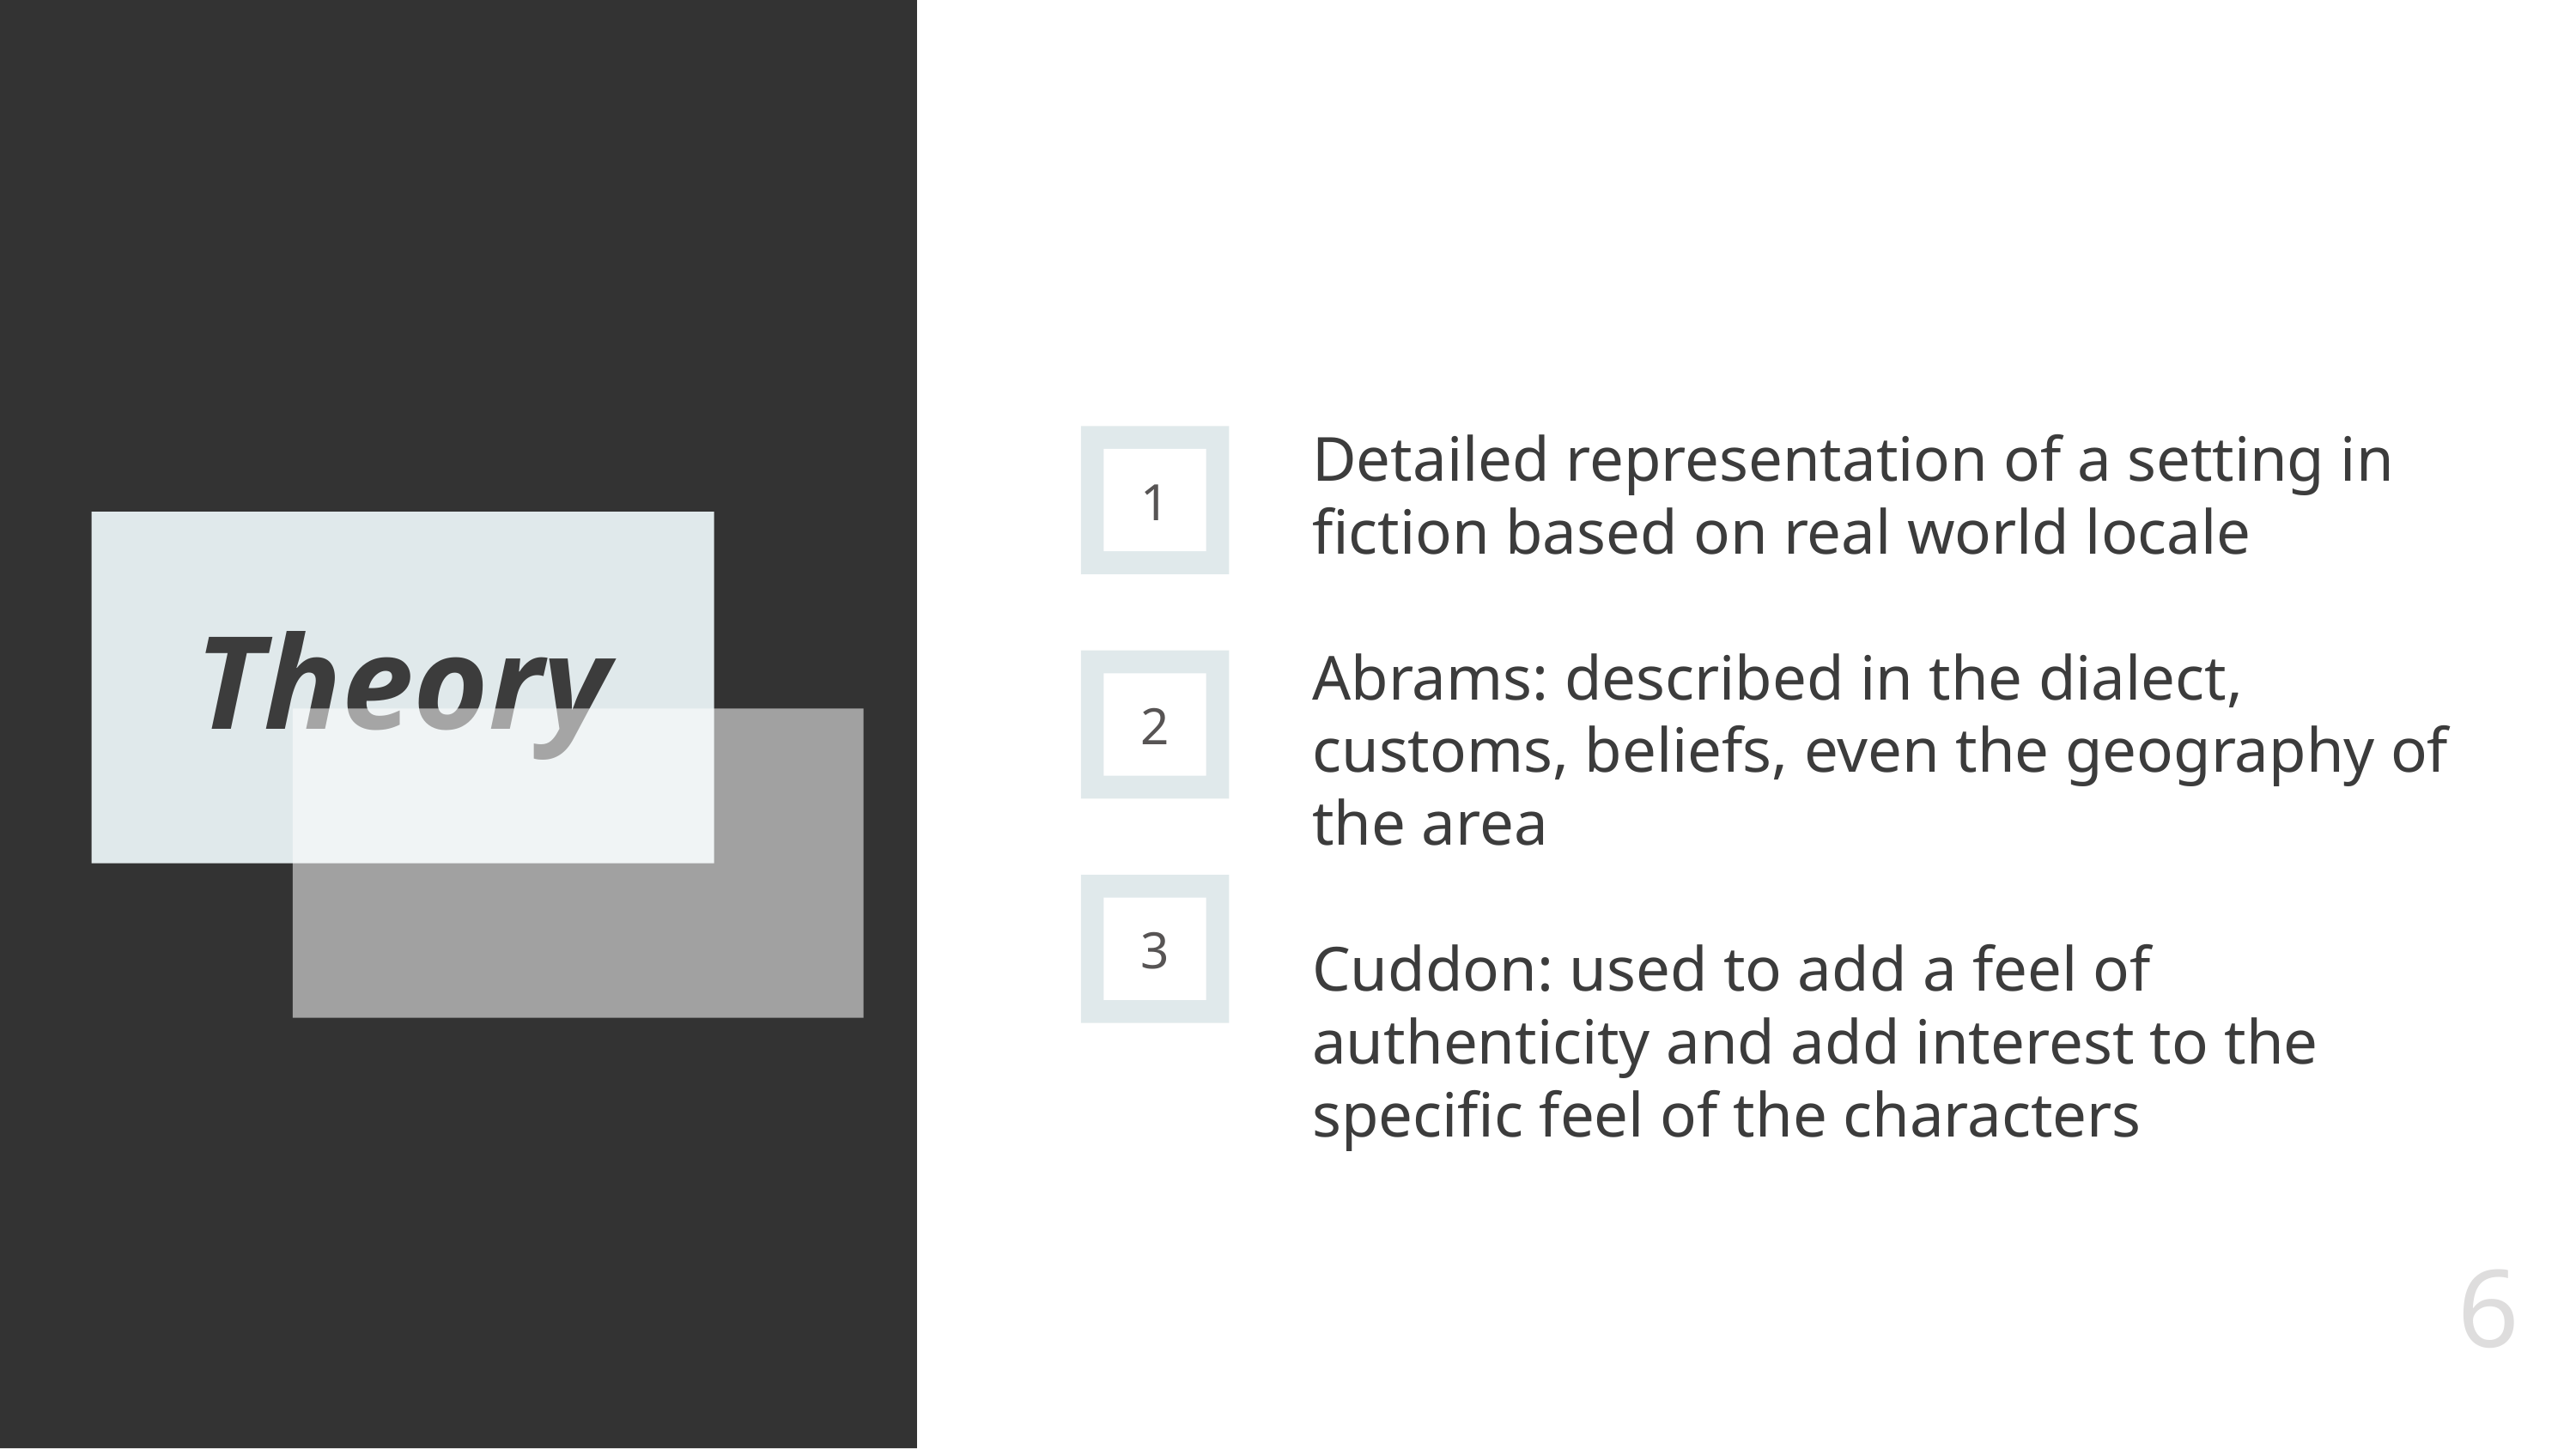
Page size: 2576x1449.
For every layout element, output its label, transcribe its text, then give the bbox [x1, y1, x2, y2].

list 3 [1103, 884, 1206, 1014]
title Theory [91, 512, 714, 864]
text_box [292, 708, 864, 1018]
list 1 [1103, 436, 1206, 565]
text_box Detailed representation of a setting in fiction based on real world locale Abrams: described in the dialect, customs, beliefs, even the geography of the area Cuddon: used to add a feel of authenticity and add interest to the specific feel of the characters [1299, 413, 2492, 1155]
slide_number 6 [2150, 1250, 2532, 1393]
list 2 [1103, 660, 1206, 789]
